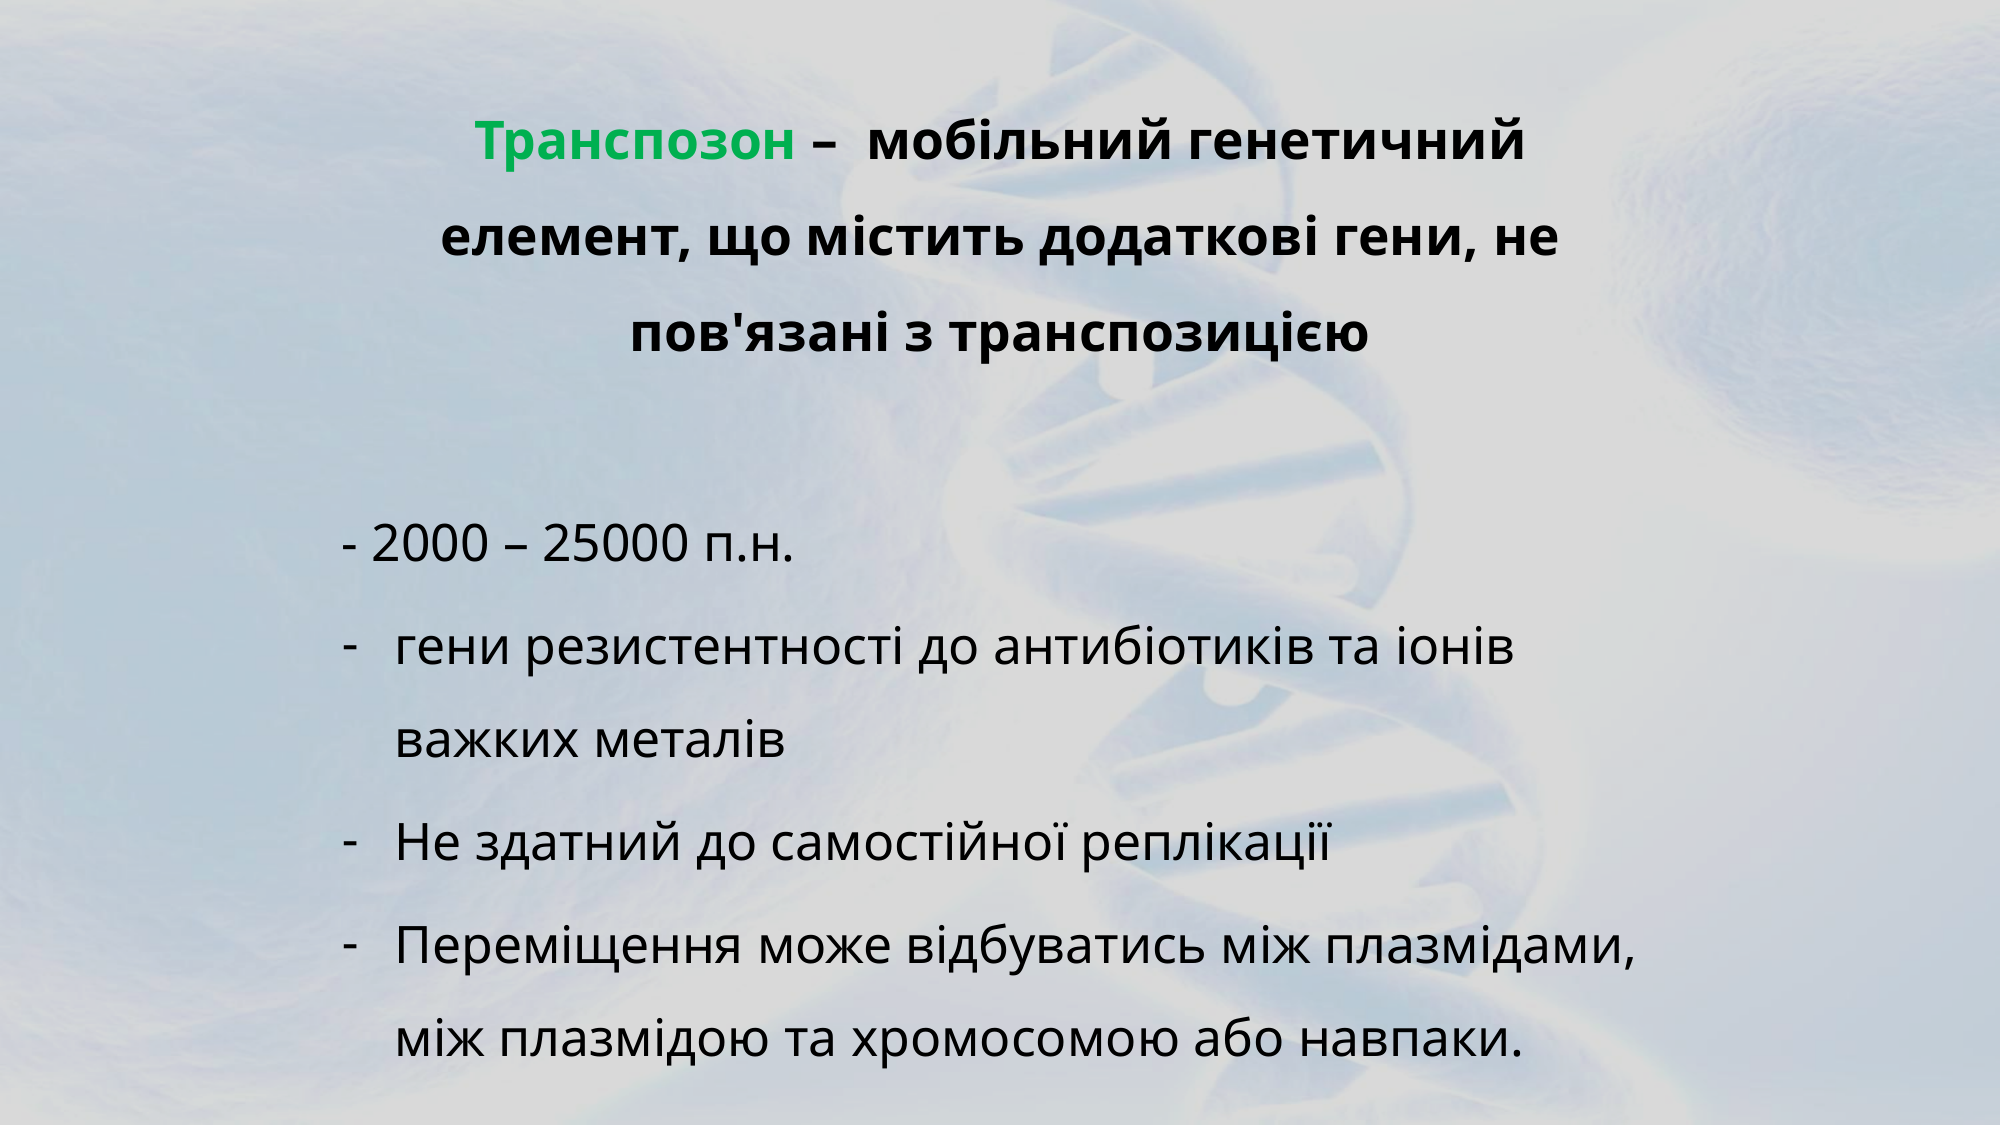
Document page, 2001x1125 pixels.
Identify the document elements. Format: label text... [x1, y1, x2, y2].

list Транспозон – мобільний генетичний елемент, що містить додаткові гени, не пов'язані з транспозицією - 2000 – 25000 п.н. гени резистентності до антибіотиків та іонів важких металів Не здатний до самостійної реплікації Переміщення може відбуватись між плазмідами, між плазмідою та хромосомою або навпаки. [326, 66, 1675, 1094]
